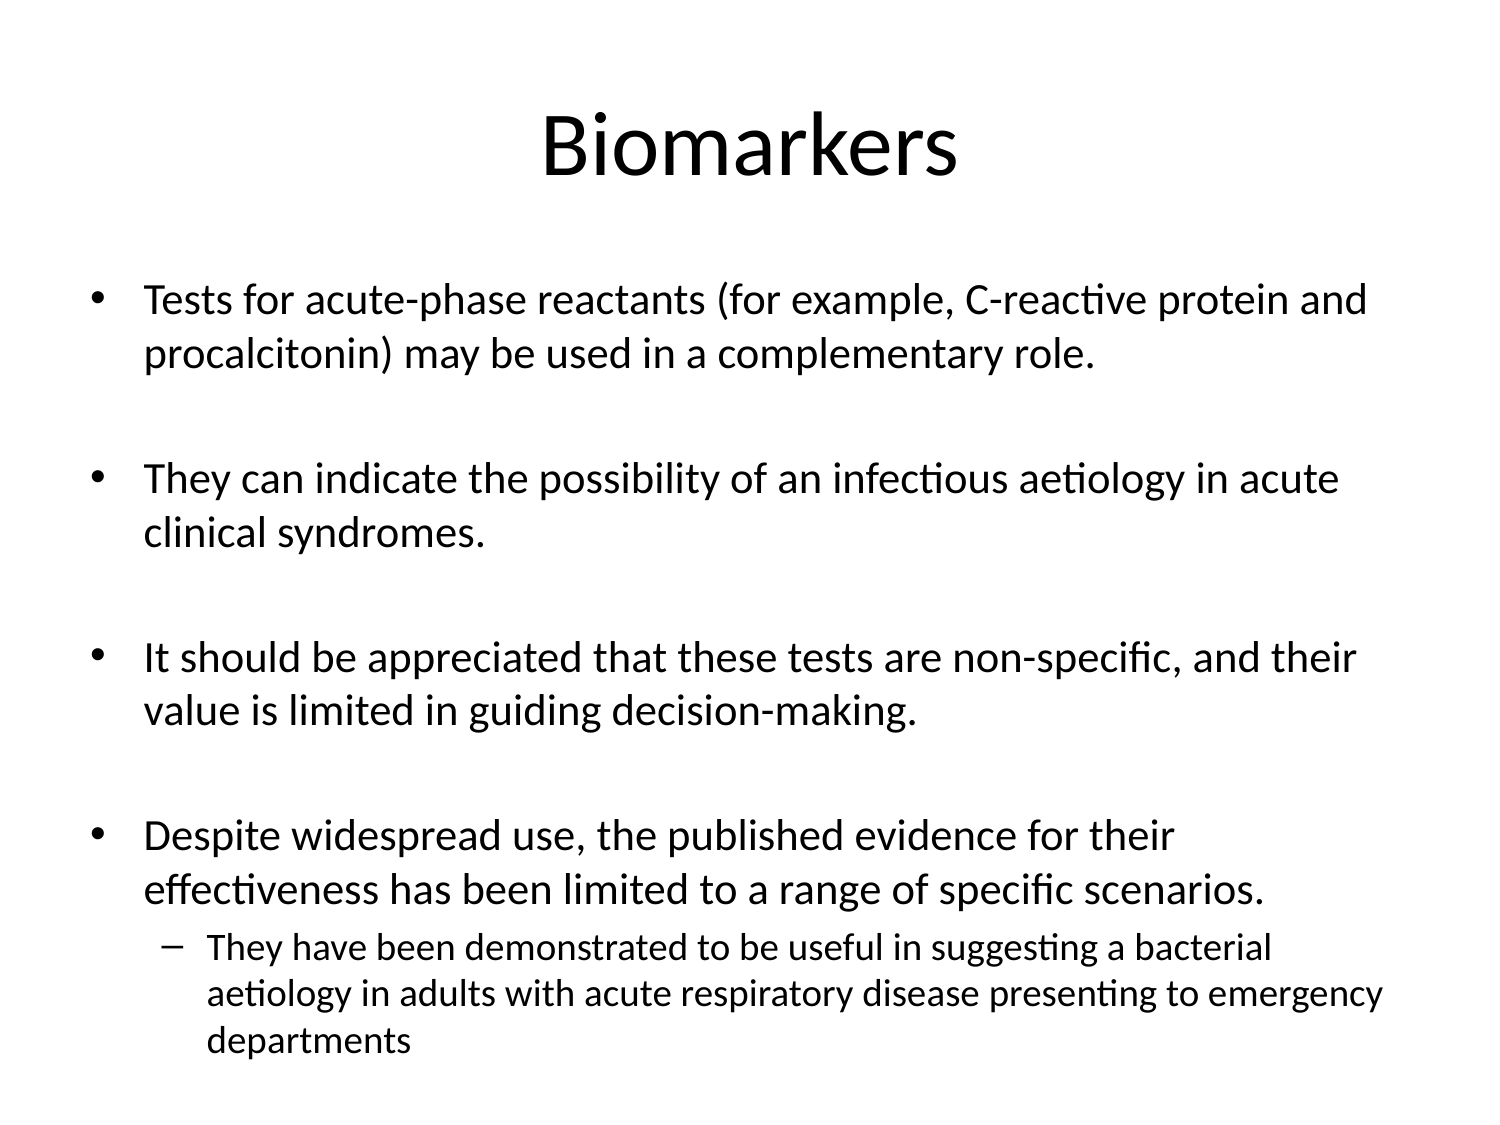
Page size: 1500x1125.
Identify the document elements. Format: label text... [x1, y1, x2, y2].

title Biomarkers [75, 45, 1425, 233]
list Tests for acute-phase reactants (for example, C-reactive protein and procalcitonin) may be used in a complementary role. They can indicate the possibility of an infectious aetiology in acute clinical syndromes. It should be appreciated that these tests are non-specific, and their value is limited in guiding decision-making. Despite widespread use, the published evidence for their effectiveness has been limited to a range of specific scenarios. They have been demonstrated to be useful in suggesting a bacterial aetiology in adults with acute respiratory disease presenting to emergency departments [75, 262, 1438, 1075]
